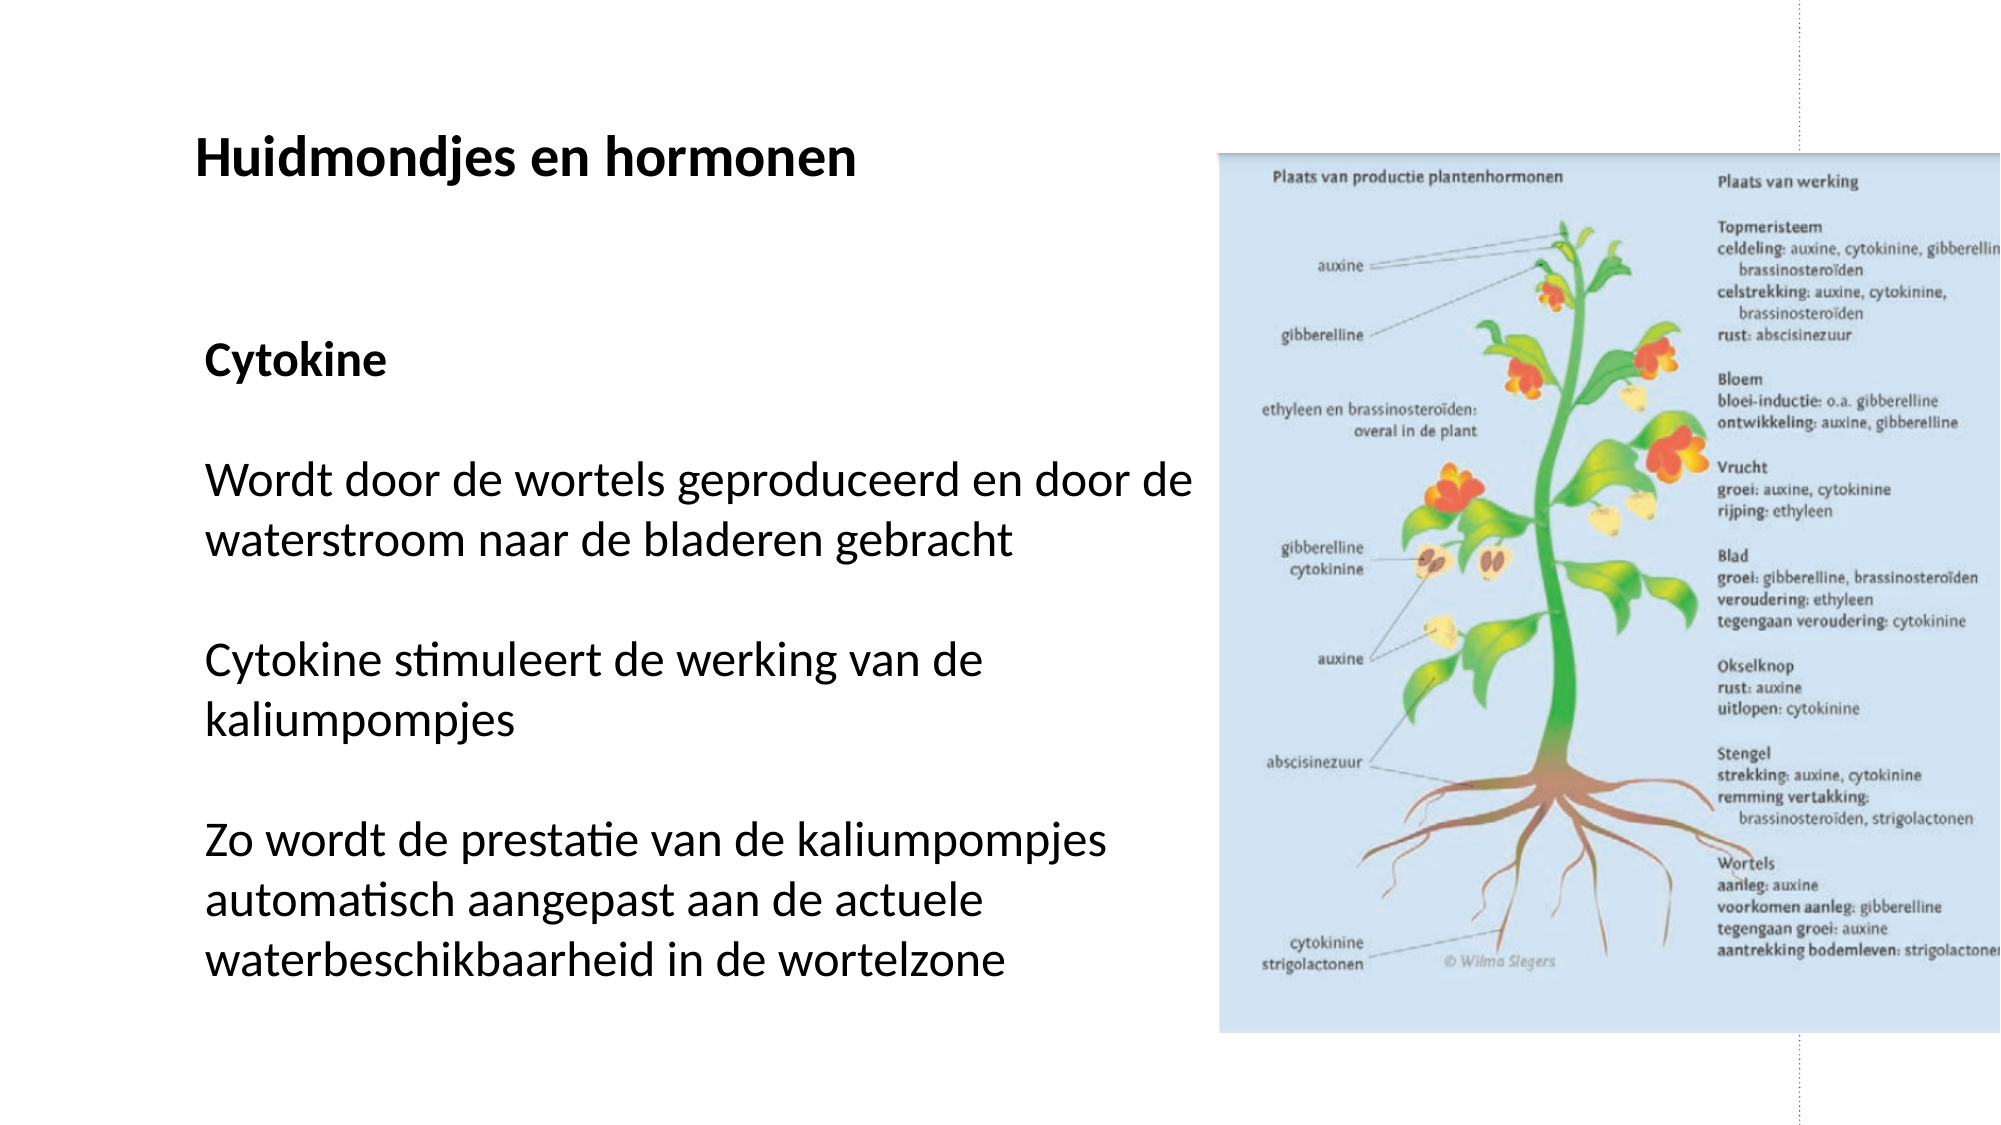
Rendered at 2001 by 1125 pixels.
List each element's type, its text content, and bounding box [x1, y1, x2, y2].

text_box Huidmondjes en hormonen [180, 110, 1123, 196]
text_box Cytokine Wordt door de wortels geproduceerd en door de waterstroom naar de bladeren gebracht Cytokine stimuleert de werking van de kaliumpompjes Zo wordt de prestatie van de kaliumpompjes automatisch aangepast aan de actuele waterbeschikbaarheid in de wortelzone [190, 319, 1218, 1062]
picture [1217, 0, 2001, 1125]
